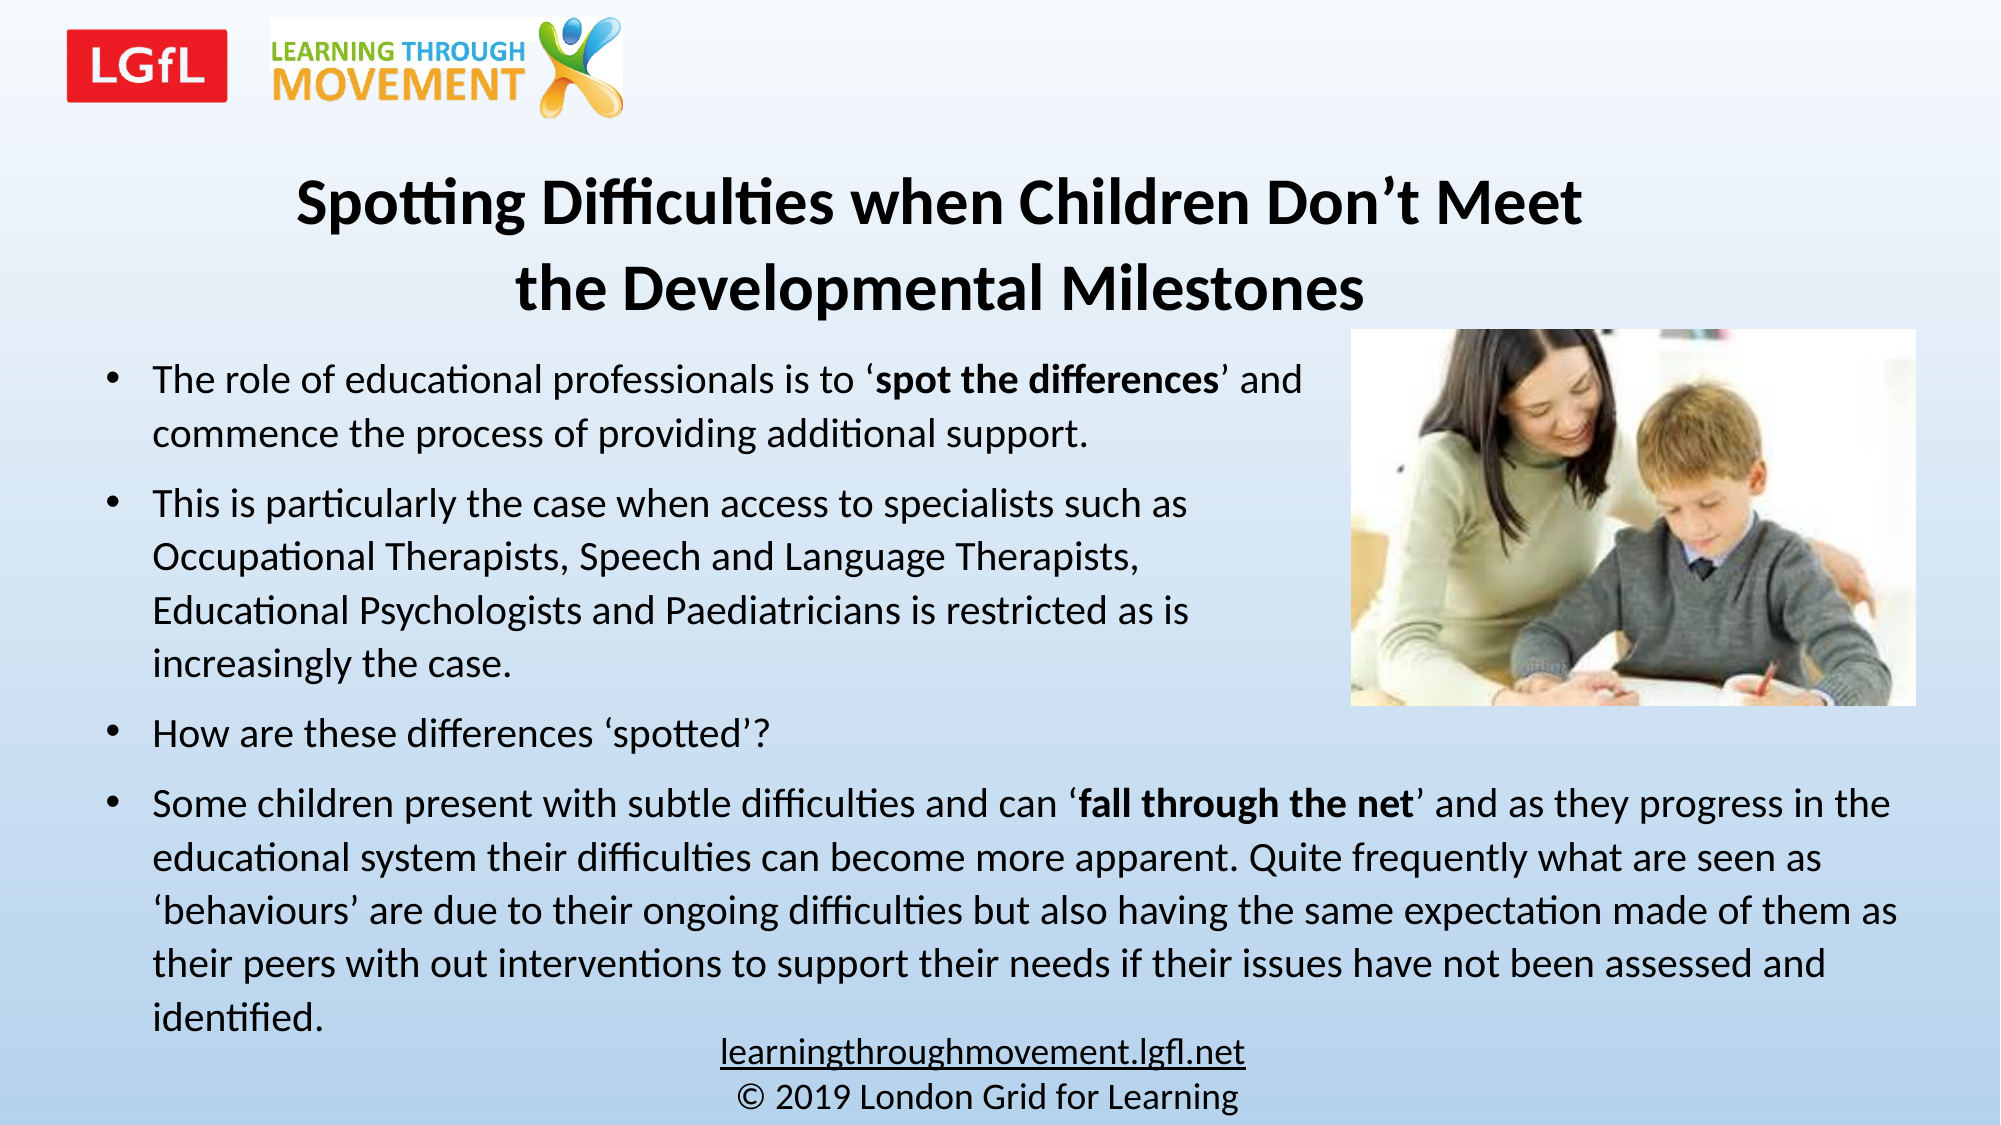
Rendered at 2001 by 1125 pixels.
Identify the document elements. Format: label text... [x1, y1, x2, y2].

picture [63, 26, 231, 105]
picture [1351, 329, 1916, 706]
text_box How are these differences ‘spotted’? Some children present with subtle difficulties and can ‘fall through the net’ and as they progress in the educational system their difficulties can become more apparent. Quite frequently what are seen as ‘behaviours’ are due to their ongoing difficulties but also having the same expectation made of them as their peers with out interventions to support their needs if their issues have not been assessed and identified. [90, 694, 1958, 1048]
picture [270, 17, 623, 119]
text_box Spotting Difficulties when Children Don’t Meet the Developmental Milestones [247, 145, 1634, 331]
text_box The role of educational professionals is to ‘spot the differences’ and commence the process of providing additional support. This is particularly the case when access to specialists such as Occupational Therapists, Speech and Language Therapists, Educational Psychologists and Paediatricians is restricted as is increasingly the case. [90, 341, 1335, 694]
